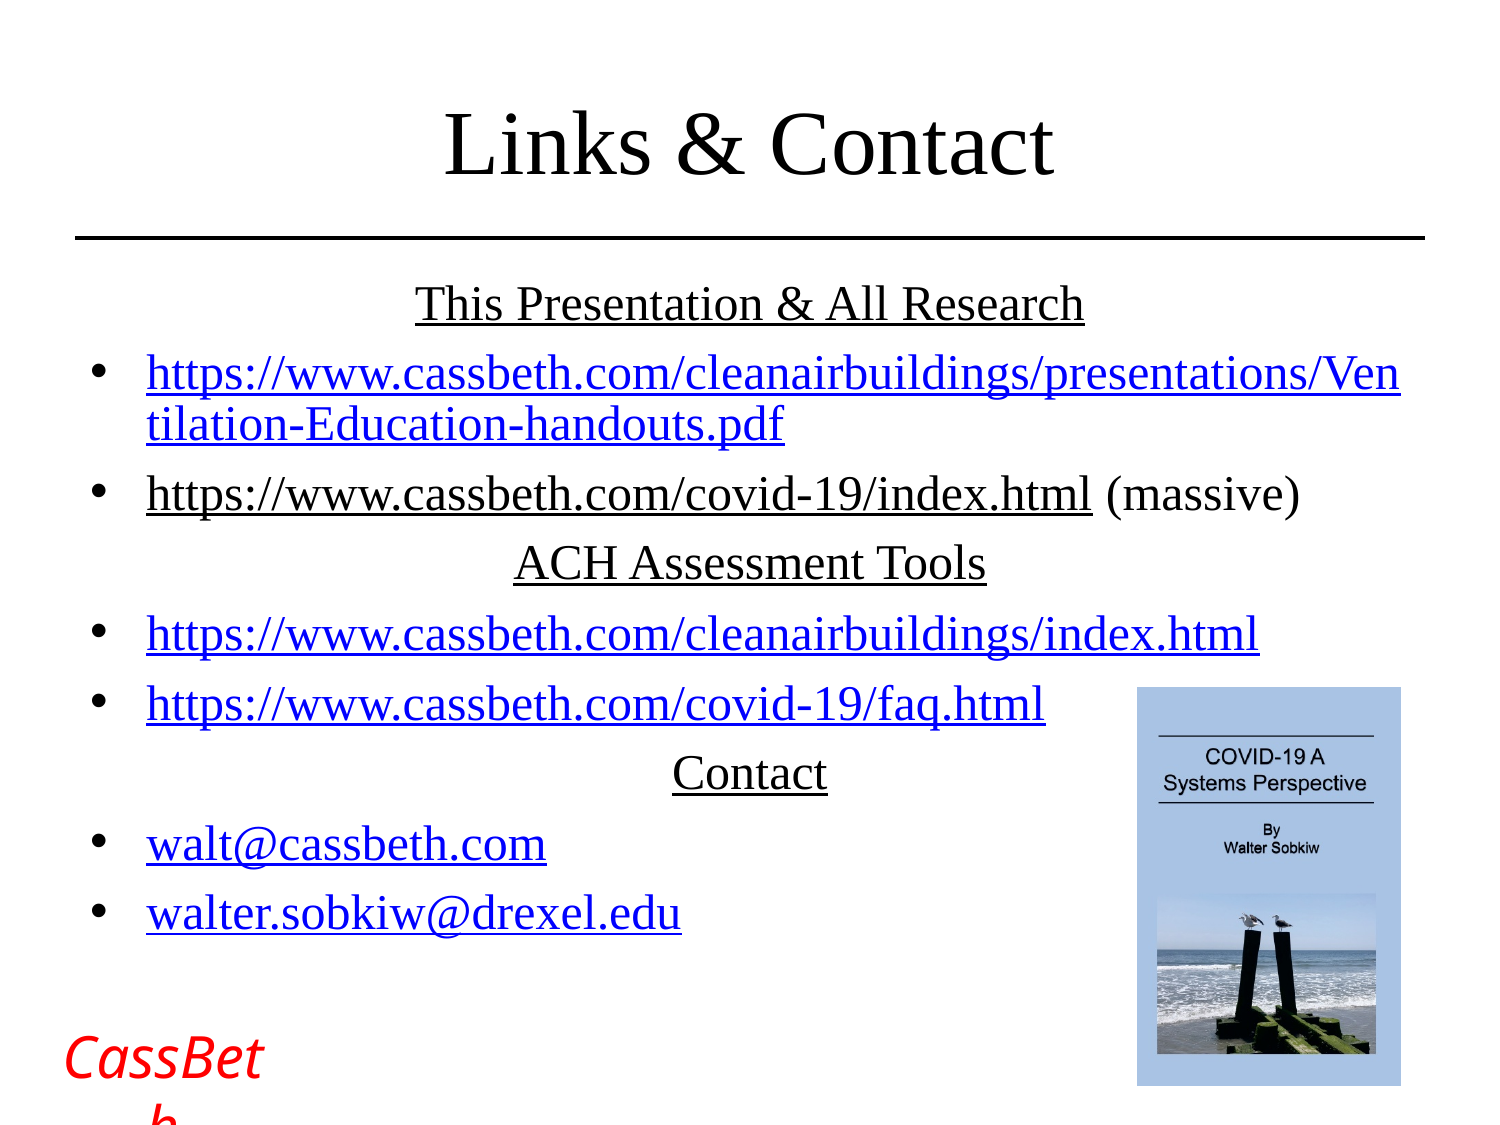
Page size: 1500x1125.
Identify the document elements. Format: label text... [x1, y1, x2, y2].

picture [1137, 687, 1401, 1086]
list This Presentation & All Research https://www.cassbeth.com/cleanairbuildings/presentations/Ventilation-Education-handouts.pdf https://www.cassbeth.com/covid-19/index.html (massive) ACH Assessment Tools https://www.cassbeth.com/cleanairbuildings/index.html https://www.cassbeth.com/covid-19/faq.html Contact walt@cassbeth.com walter.sobkiw@drexel.edu [75, 262, 1425, 1000]
title Links & Contact [75, 44, 1425, 232]
